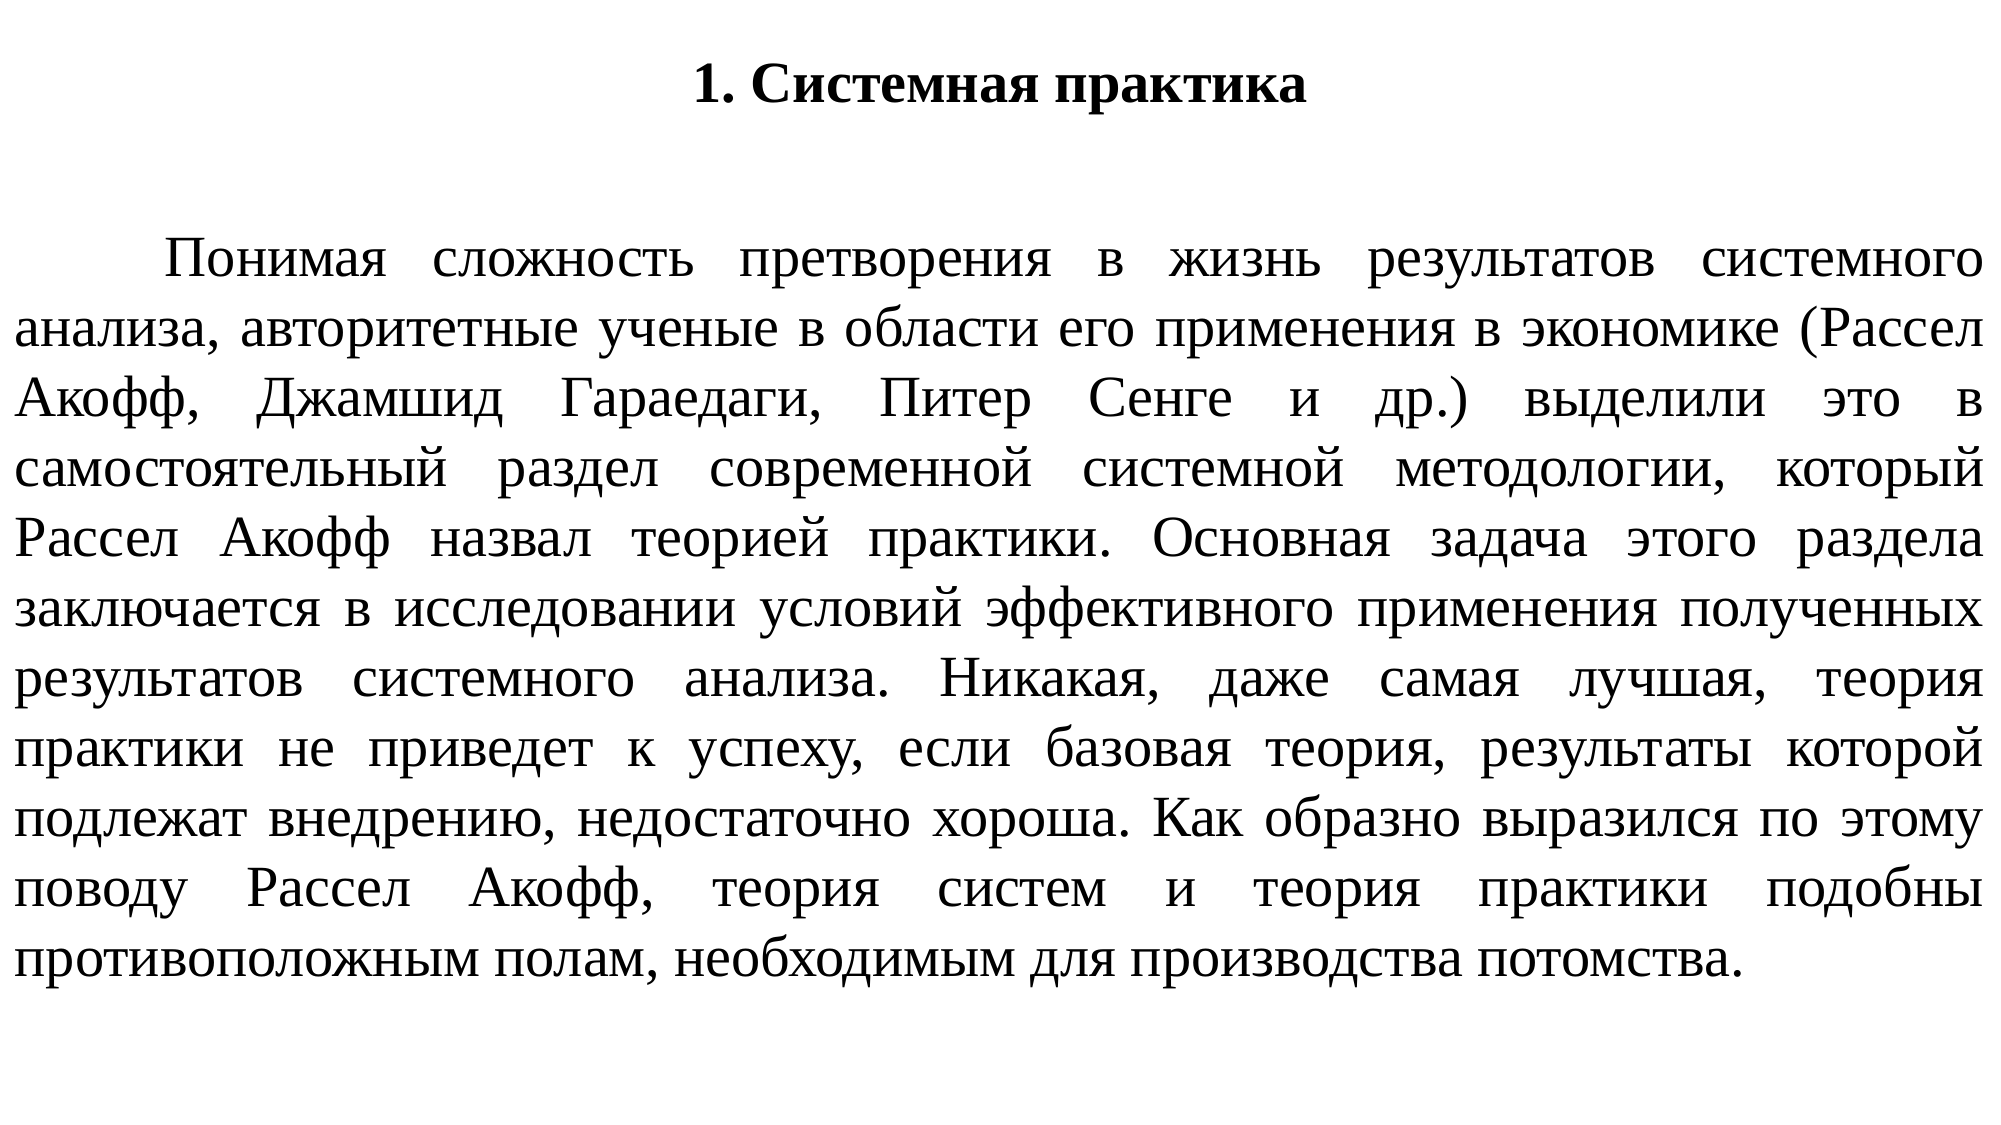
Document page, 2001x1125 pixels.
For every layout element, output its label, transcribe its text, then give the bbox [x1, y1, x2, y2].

text_box 1. Системная практика Понимая сложность претворения в жизнь результатов системного анализа, авторитетные ученые в области его применения в экономике (Рассел Акофф, Джамшид Гараедаги, Питер Сенге и др.) выделили это в самостоятельный раздел современной системной методологии, который Рассел Акофф назвал теорией практики. Основная задача этого раздела заключается в исследовании условий эффективного применения полученных результатов системного анализа. Никакая, даже самая лучшая, теория практики не приведет к успеху, если базовая теория, результаты которой подлежат внедрению, недостаточно хороша. Как образно выразился по этому поводу Рассел Акофф, теория систем и теория практики подобны противоположным полам, необходимым для производства потомства. [0, 36, 2000, 996]
